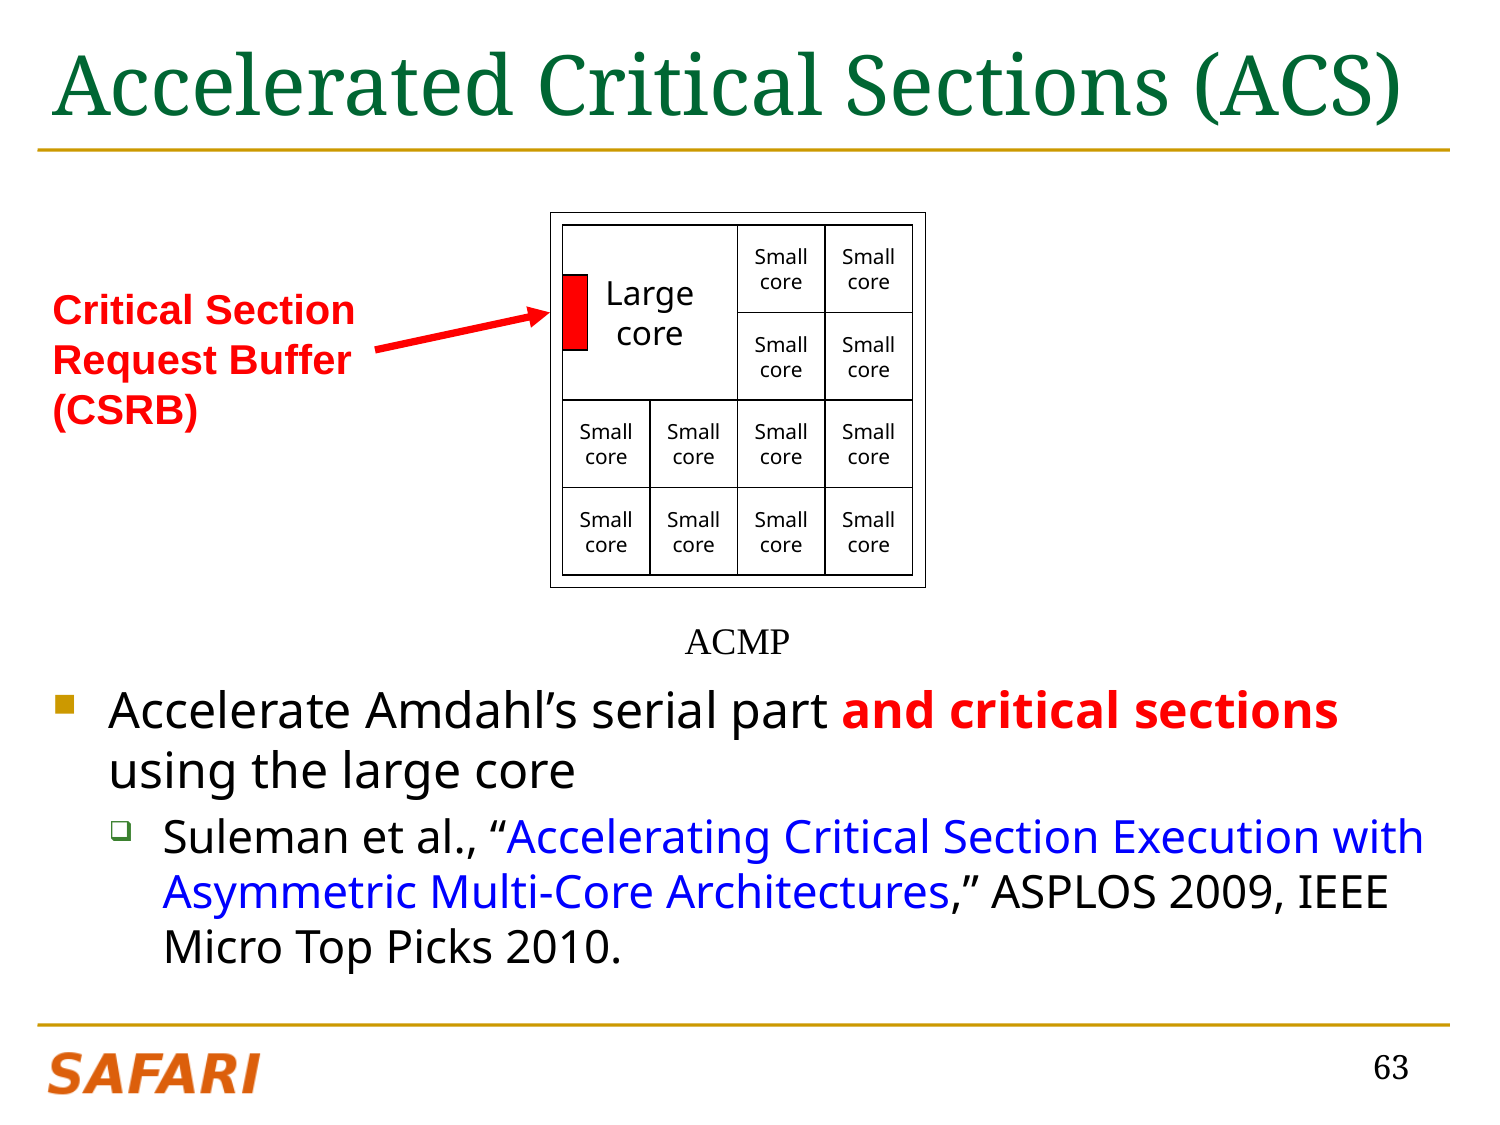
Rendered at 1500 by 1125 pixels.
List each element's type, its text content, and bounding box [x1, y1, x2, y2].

text_box Critical Section Request Buffer (CSRB) [37, 275, 425, 440]
title Accelerated Critical Sections (ACS) [37, 24, 1451, 148]
slide_number 63 [1074, 1023, 1426, 1100]
picture [46, 1042, 268, 1107]
list Accelerate Amdahl’s serial part and critical sections using the large core Suleman et al., “Accelerating Critical Section Execution with Asymmetric Multi-Core Architectures,” ASPLOS 2009, IEEE Micro Top Picks 2010. [37, 148, 1451, 1026]
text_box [549, 212, 926, 670]
text_box [425, 308, 544, 340]
